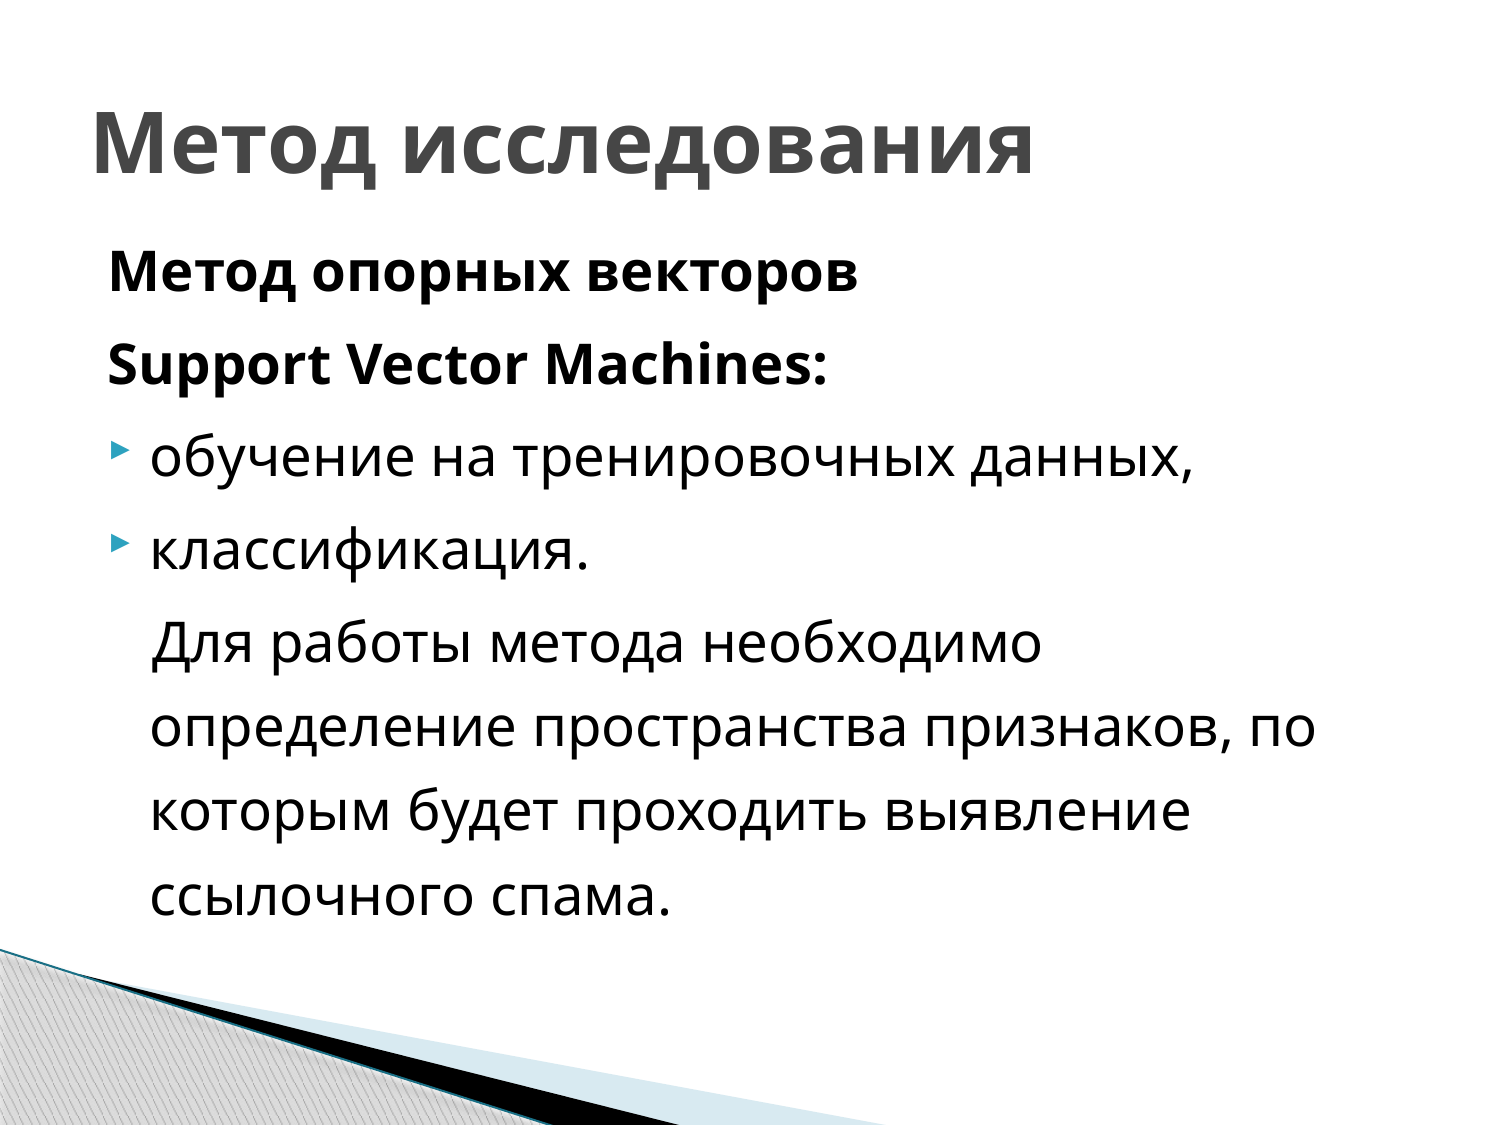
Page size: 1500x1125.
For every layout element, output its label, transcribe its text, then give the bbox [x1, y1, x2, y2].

list Метод опорных векторов Support Vector Machines: обучение на тренировочных данных, классификация. Для работы метода необходимо определение пространства признаков, по которым будет проходить выявление ссылочного спама. [74, 210, 1426, 986]
title Метод исследования [75, 45, 1425, 233]
